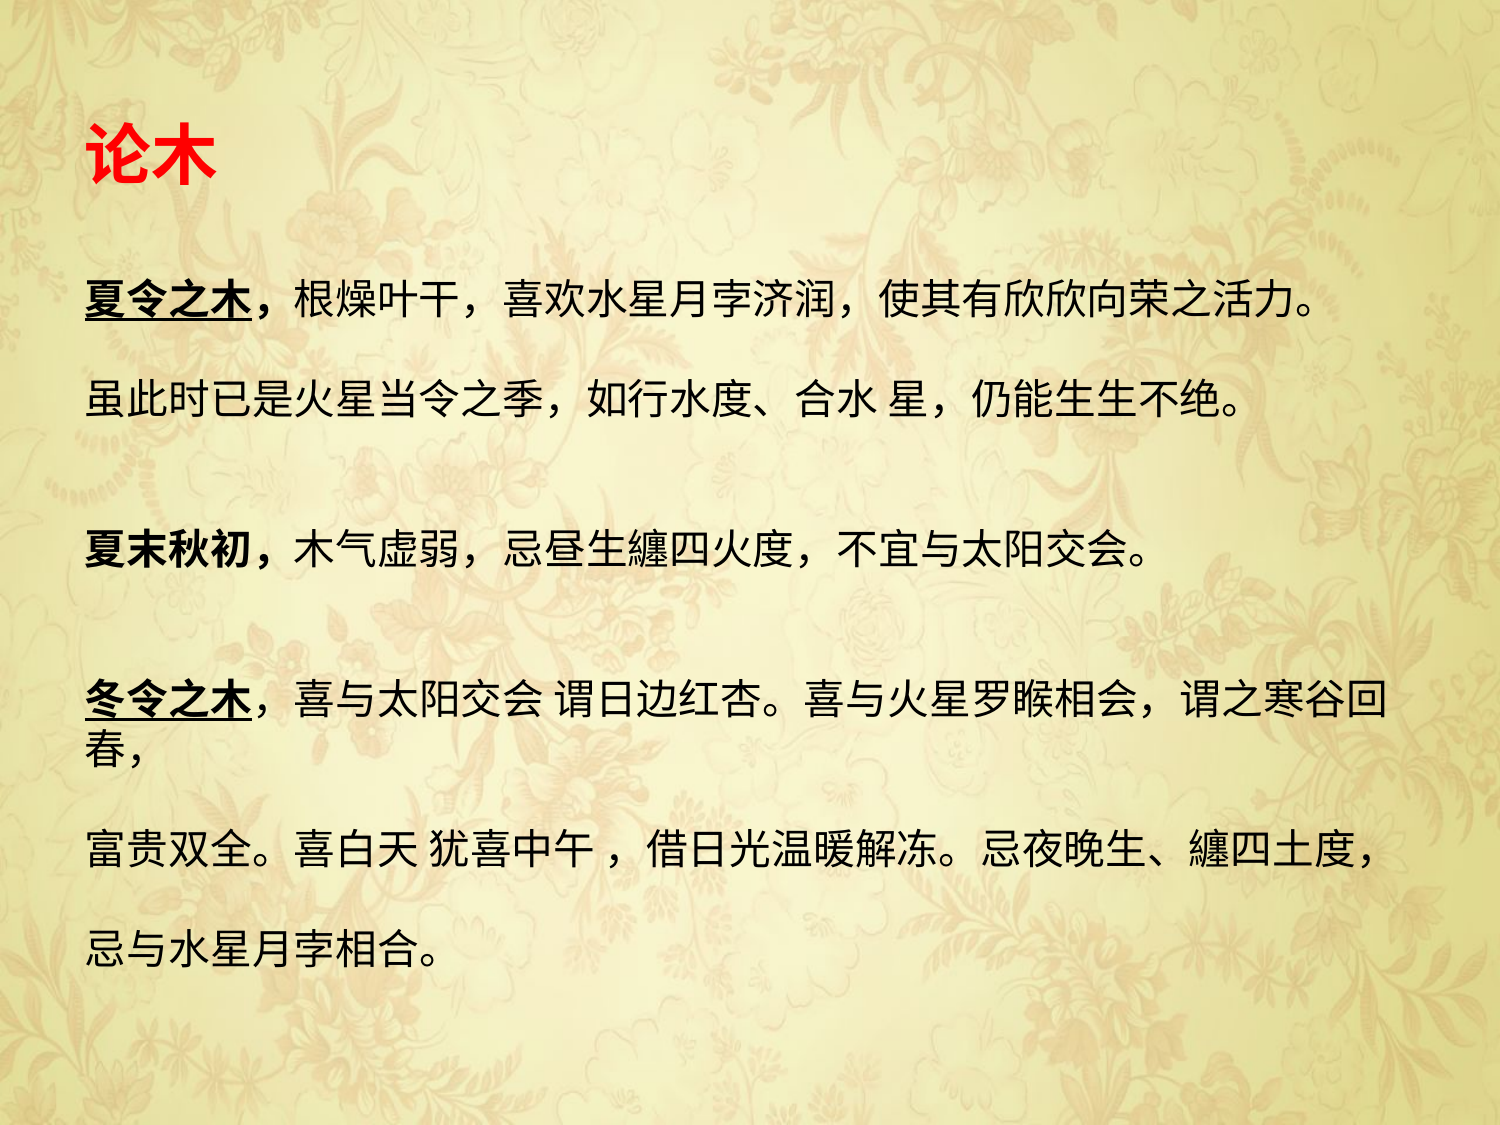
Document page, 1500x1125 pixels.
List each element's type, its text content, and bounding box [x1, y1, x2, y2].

picture [0, 0, 1500, 1125]
text_box 论木 夏令之木，根燥叶干，喜欢水星月孛济润，使其有欣欣向荣之活力。 虽此时已是火星当令之季，如行水度、合水 星，仍能生生不绝。 夏末秋初，木气虚弱，忌昼生纏四火度，不宜与太阳交会。 冬令之木，喜与太阳交会 谓日边红杏。喜与火星罗睺相会，谓之寒谷回春， 富贵双全。喜白天 犹喜中午 ，借日光温暖解冻。忌夜晚生、纏四土度， 忌与水星月孛相合。 [70, 105, 1465, 1031]
